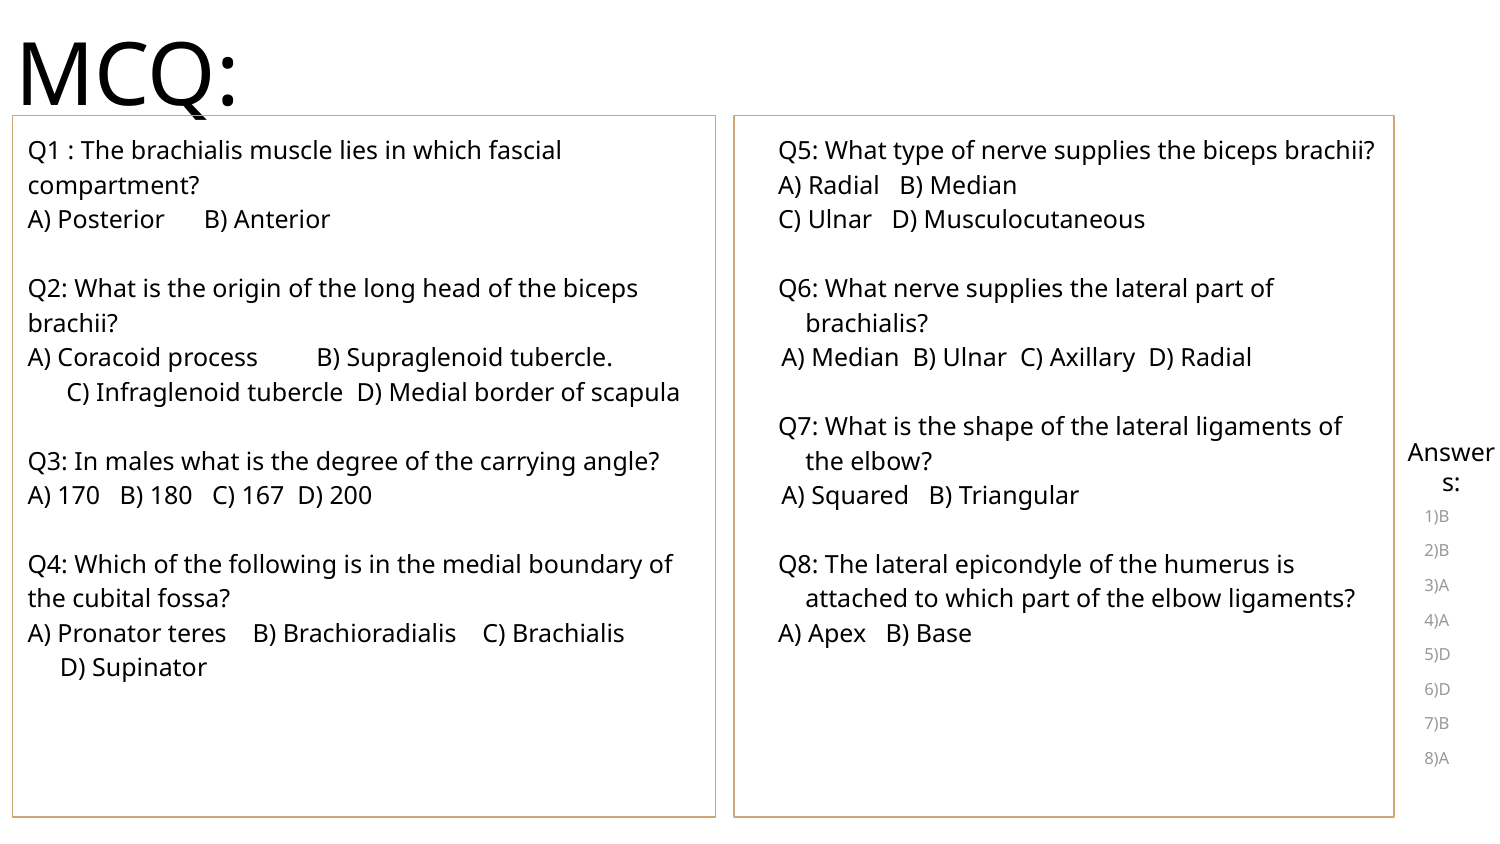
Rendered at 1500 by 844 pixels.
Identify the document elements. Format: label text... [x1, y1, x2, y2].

title Answers: [1391, 418, 1500, 487]
text_box 1)B 2)B 3)A 4)A 5)D 6)D 7)B 8)A [1391, 487, 1500, 844]
list Q1 : The brachialis muscle lies in which fascial compartment? A) Posterior B) Anterior Q2: What is the origin of the long head of the biceps brachii? A) Coracoid process B) Supraglenoid tubercle. C) Infraglenoid tubercle D) Medial border of scapula Q3: In males what is the degree of the carrying angle? A) 170 B) 180 C) 167 D) 200 Q4: Which of the following is in the medial boundary of the cubital fossa? A) Pronator teres B) Brachioradialis C) Brachialis D) Supinator [12, 115, 716, 818]
list Q5: What type of nerve supplies the biceps brachii? A) Radial B) Median C) Ulnar D) Musculocutaneous Q6: What nerve supplies the lateral part of brachialis? A) Median B) Ulnar C) Axillary D) Radial Q7: What is the shape of the lateral ligaments of the elbow? A) Squared B) Triangular Q8: The lateral epicondyle of the humerus is attached to which part of the elbow ligaments? A) Apex B) Base [734, 115, 1395, 818]
title MCQ: [0, 0, 1350, 141]
